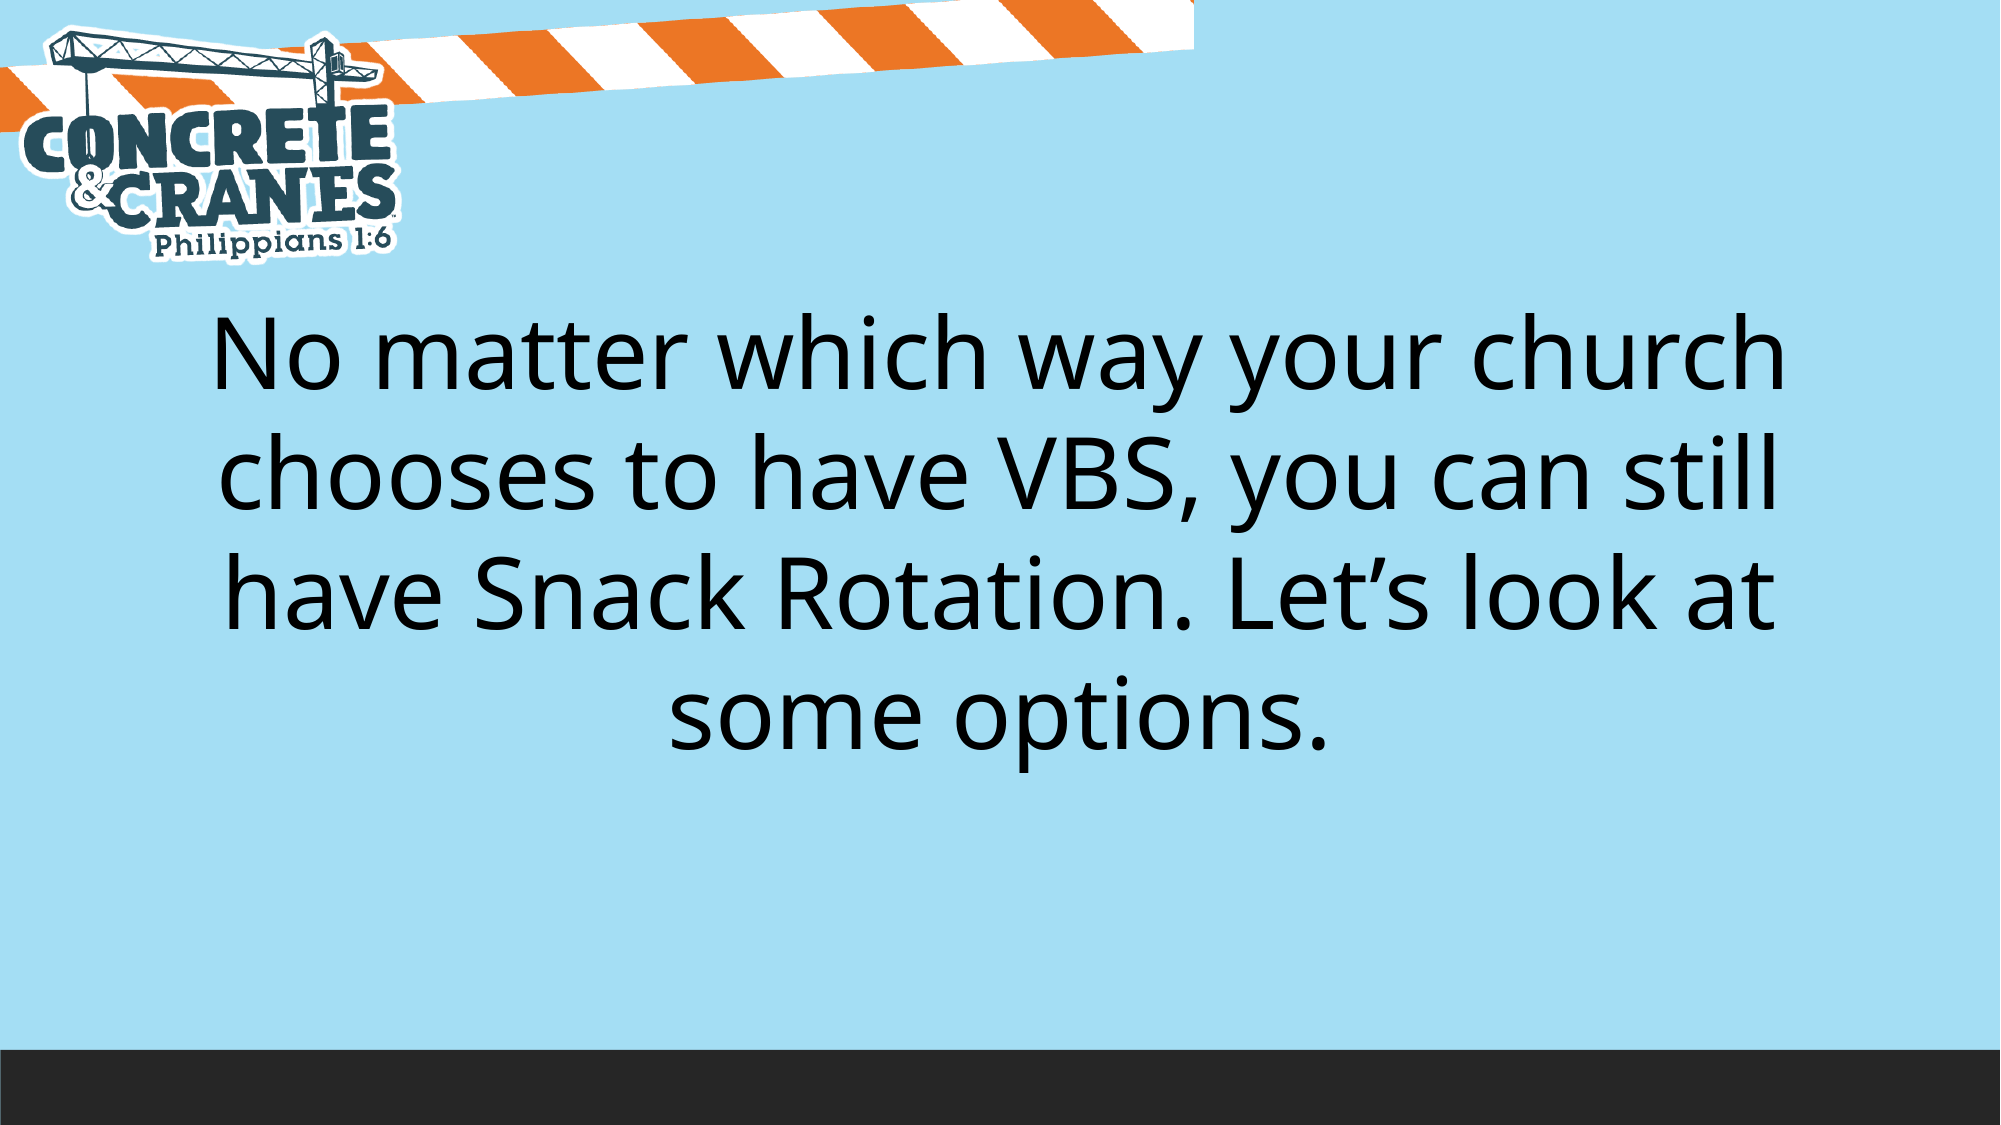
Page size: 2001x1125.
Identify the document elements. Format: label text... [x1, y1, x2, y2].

picture [0, 0, 1195, 313]
text_box No matter which way your church chooses to have VBS, you can still have Snack Rotation. Let’s look at some options. [190, 282, 1809, 777]
